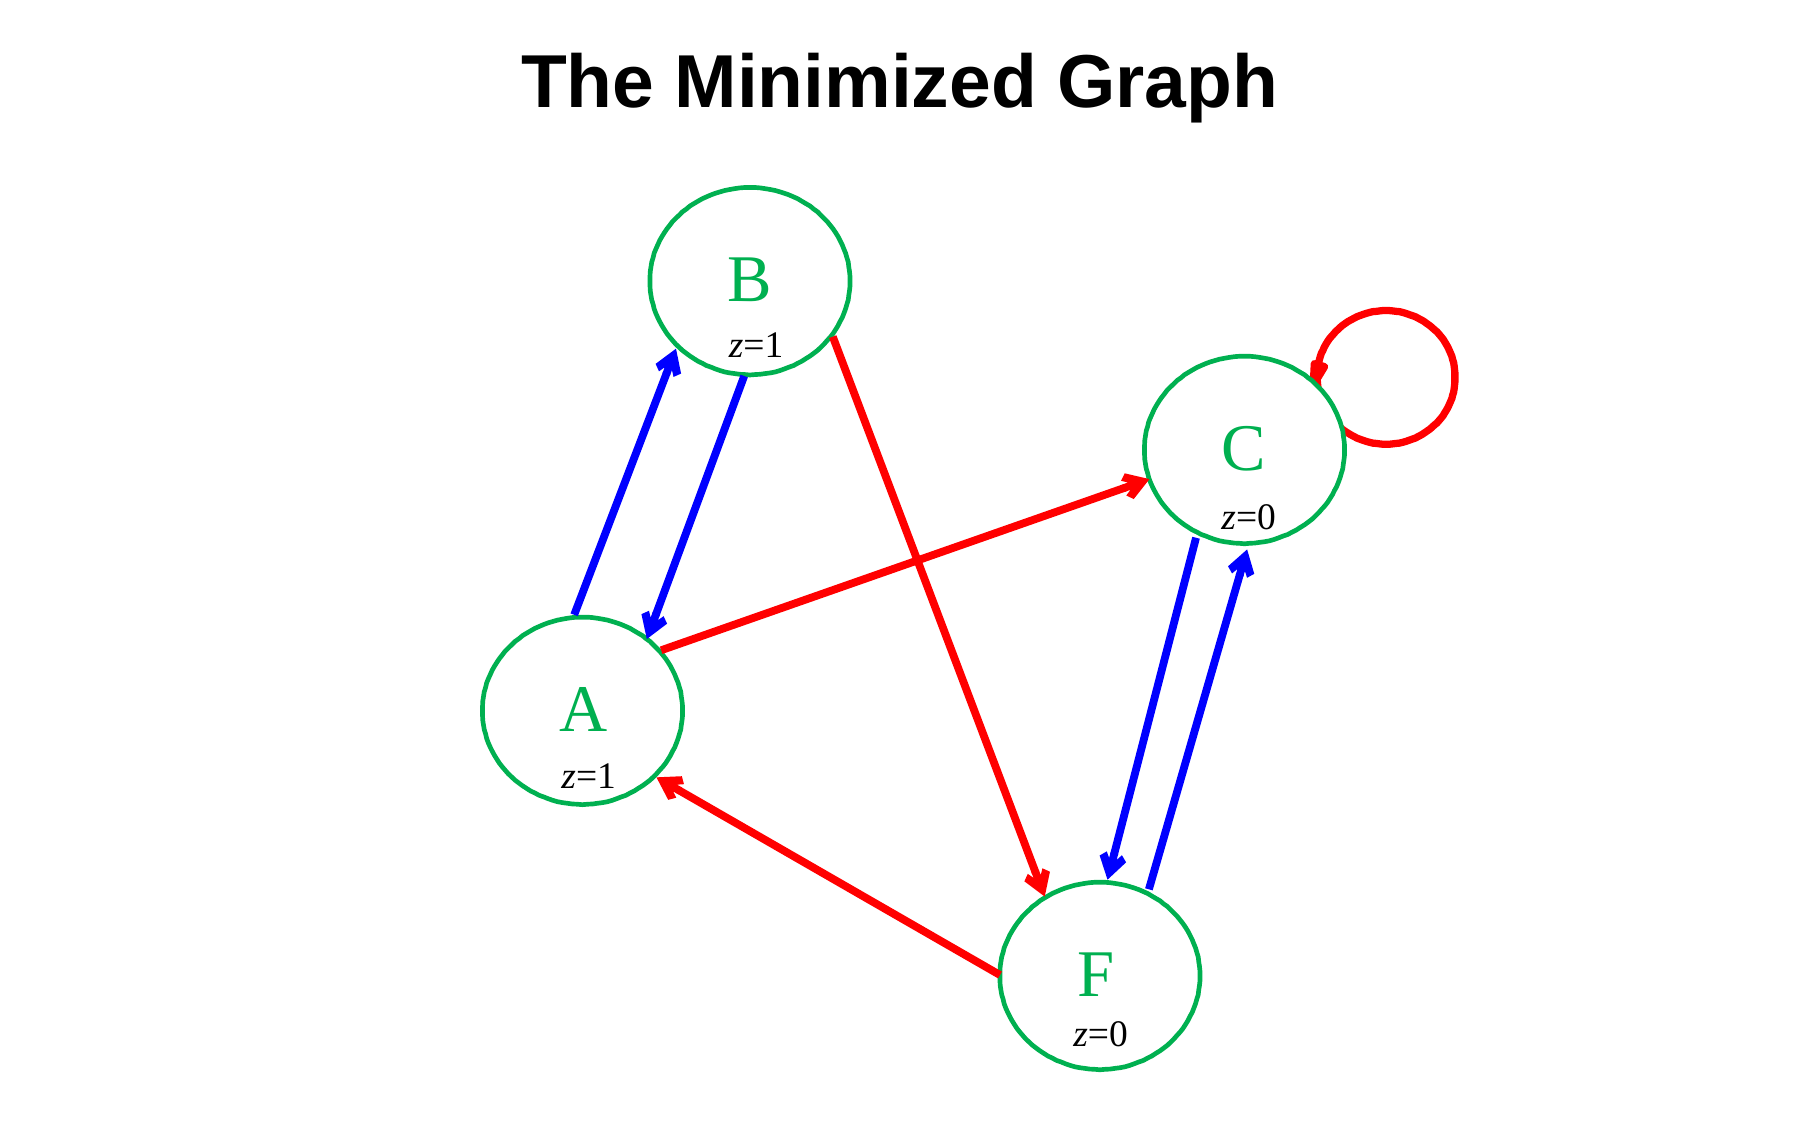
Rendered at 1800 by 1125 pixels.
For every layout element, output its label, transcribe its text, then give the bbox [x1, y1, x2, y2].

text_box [660, 478, 827, 651]
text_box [832, 336, 1045, 897]
text_box B [650, 187, 851, 369]
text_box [1307, 310, 1456, 445]
text_box A [482, 618, 683, 798]
text_box C [1144, 356, 1345, 537]
text_box z=1 [546, 743, 631, 804]
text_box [1050, 478, 1150, 651]
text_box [1148, 549, 1248, 890]
text_box The Minimized Graph [149, 24, 1650, 138]
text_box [1107, 659, 1143, 880]
text_box z=1 [714, 312, 799, 373]
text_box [656, 777, 1001, 976]
text_box z=0 [1058, 1001, 1143, 1062]
text_box z=0 [1206, 484, 1292, 545]
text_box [1154, 537, 1197, 547]
text_box F [1000, 882, 1201, 1061]
text_box F [1061, 1062, 1139, 1070]
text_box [573, 348, 677, 616]
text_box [646, 375, 745, 640]
